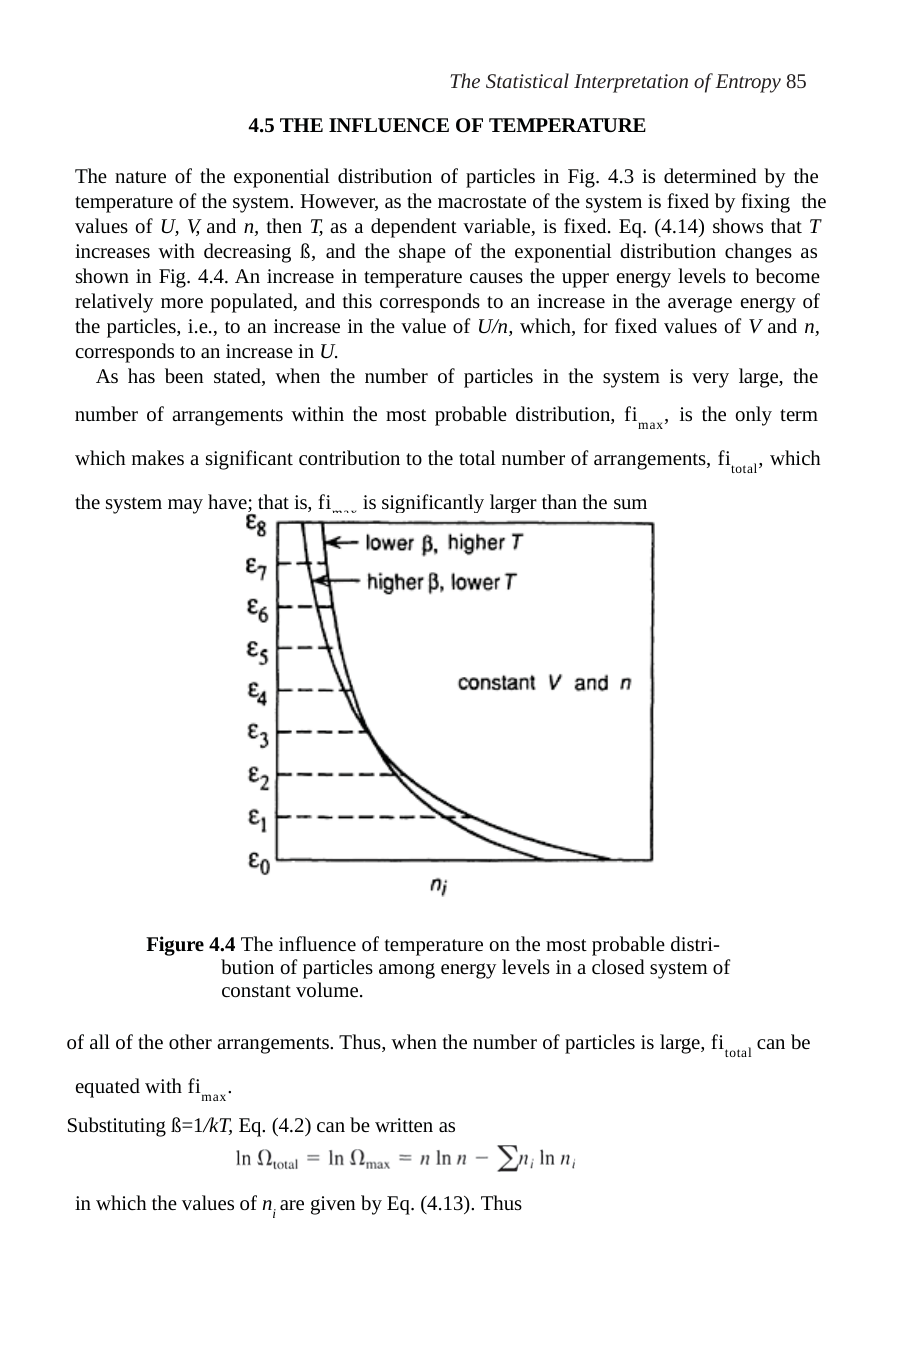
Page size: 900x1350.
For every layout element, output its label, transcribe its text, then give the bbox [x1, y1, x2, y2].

text_box [245, 513, 655, 897]
text_box in which the values of ni are given by Eq. (4.13). Thus [68, 1184, 535, 1221]
text_box Figure 4.4 The influence of temperature on the most probable distri- bution of particles among energy levels in a closed system of constant volume. of all of the other arrangements. Thus, when the number of particles is large, fitotal can be equated with fimax. Substituting ß=1/kT, Eq. (4.2) can be written as [66, 927, 834, 1137]
text_box The Statistical Interpretation of Entropy 85 4.5 THE INFLUENCE OF TEMPERATURE The nature of the exponential distribution of particles in Fig. 4.3 is determined by the temperature of the system. However, as the macrostate of the system is fixed by fixing the values of U, V, and n, then T, as a dependent variable, is fixed. Eq. (4.14) shows that T increases with decreasing ß, and the shape of the exponential distribution changes as shown in Fig. 4.4. An increase in temperature causes the upper energy levels to become relatively more populated, and this corresponds to an increase in the average energy of the particles, i.e., to an increase in the value of U/n, which, for fixed values of V and n, corresponds to an increase in U. As has been stated, when the number of particles in the system is very large, the number of arrangements within the most probable distribution, fimax, is the only term which makes a significant contribution to the total number of arrangements, fitotal, which the system may have; that is, fimax is significantly larger than the sum [66, 66, 834, 520]
text_box [235, 1145, 576, 1172]
